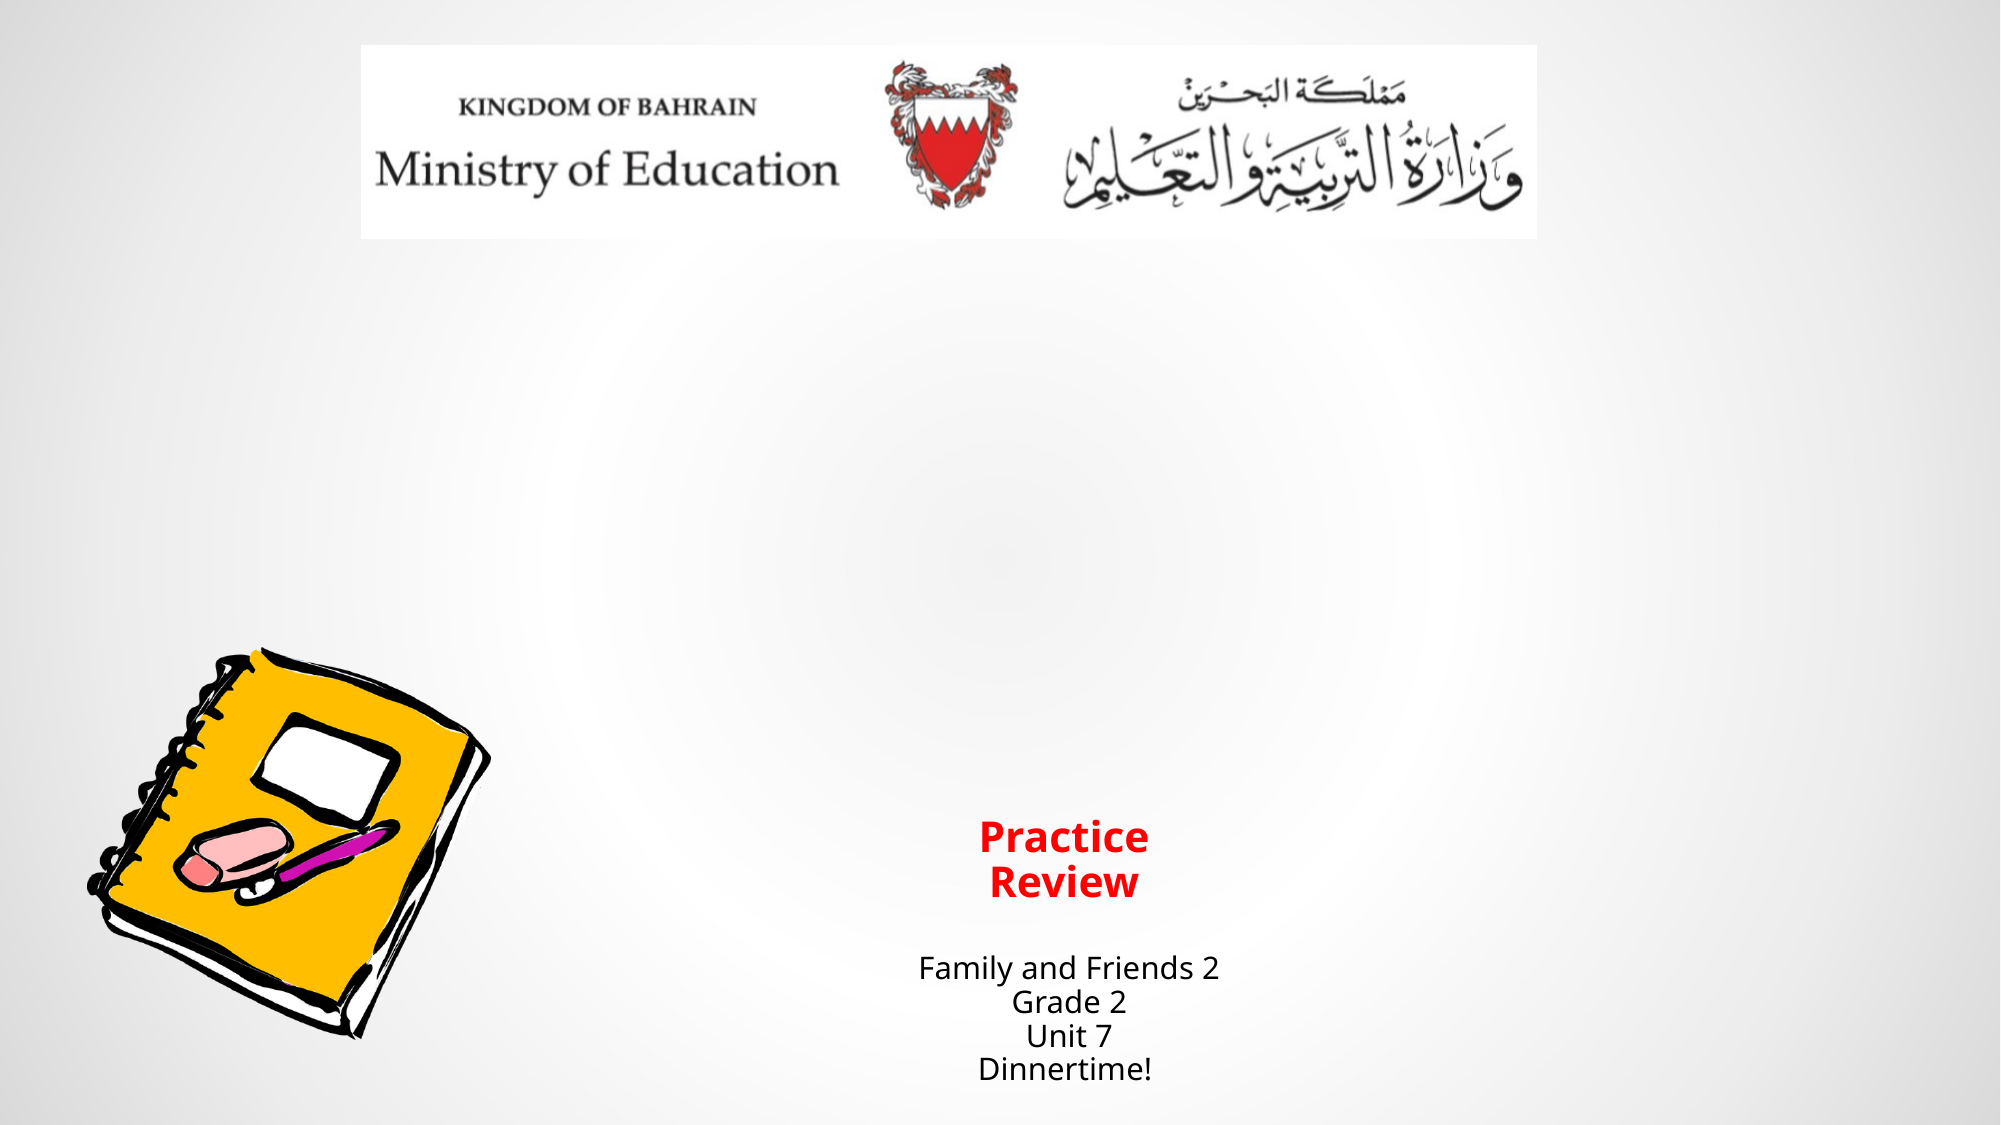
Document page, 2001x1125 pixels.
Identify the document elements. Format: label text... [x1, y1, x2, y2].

picture [0, 0, 2001, 1125]
title Practice Review Family and Friends 2 Grade 2 Unit 7 Dinnertime! [319, 754, 1820, 1125]
